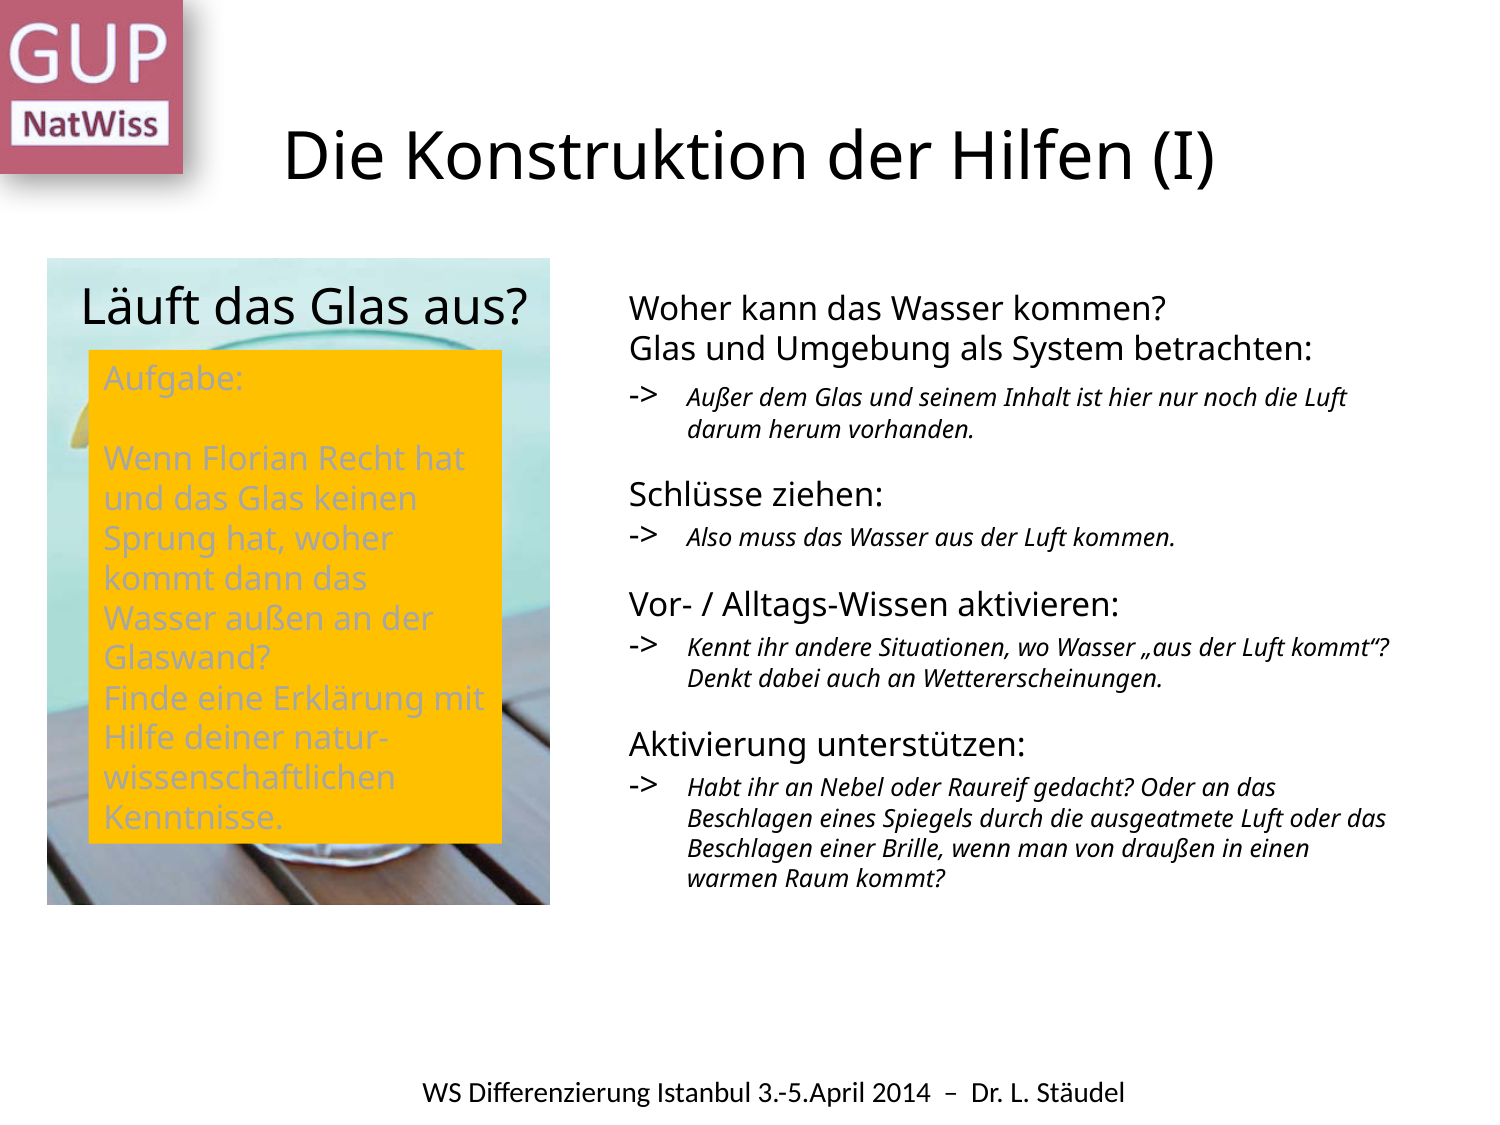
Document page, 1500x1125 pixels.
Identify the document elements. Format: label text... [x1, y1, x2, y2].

footer WS Differenzierung Istanbul 3.-5.April 2014 – Dr. L. Stäudel [336, 1066, 1213, 1125]
picture [46, 257, 550, 906]
picture [0, 0, 184, 175]
text_box Woher kann das Wasser kommen? Glas und Umgebung als System betrachten: -> Außer dem Glas und seinem Inhalt ist hier nur noch die Luft darum herum vorhanden. Schlüsse ziehen: -> Also muss das Wasser aus der Luft kommen. Vor- / Alltags-Wissen aktivieren: -> Kennt ihr andere Situationen, wo Wasser „aus der Luft kommt“? Denkt dabei auch an Wettererscheinungen. Aktivierung unterstützen: -> Habt ihr an Nebel oder Raureif gedacht? Oder an das Beschlagen eines Spiegels durch die ausgeatmete Luft oder das Beschlagen einer Brille, wenn man von draußen in einen warmen Raum kommt? [614, 233, 1424, 930]
title Die Konstruktion der Hilfen (I) [100, 77, 1400, 229]
